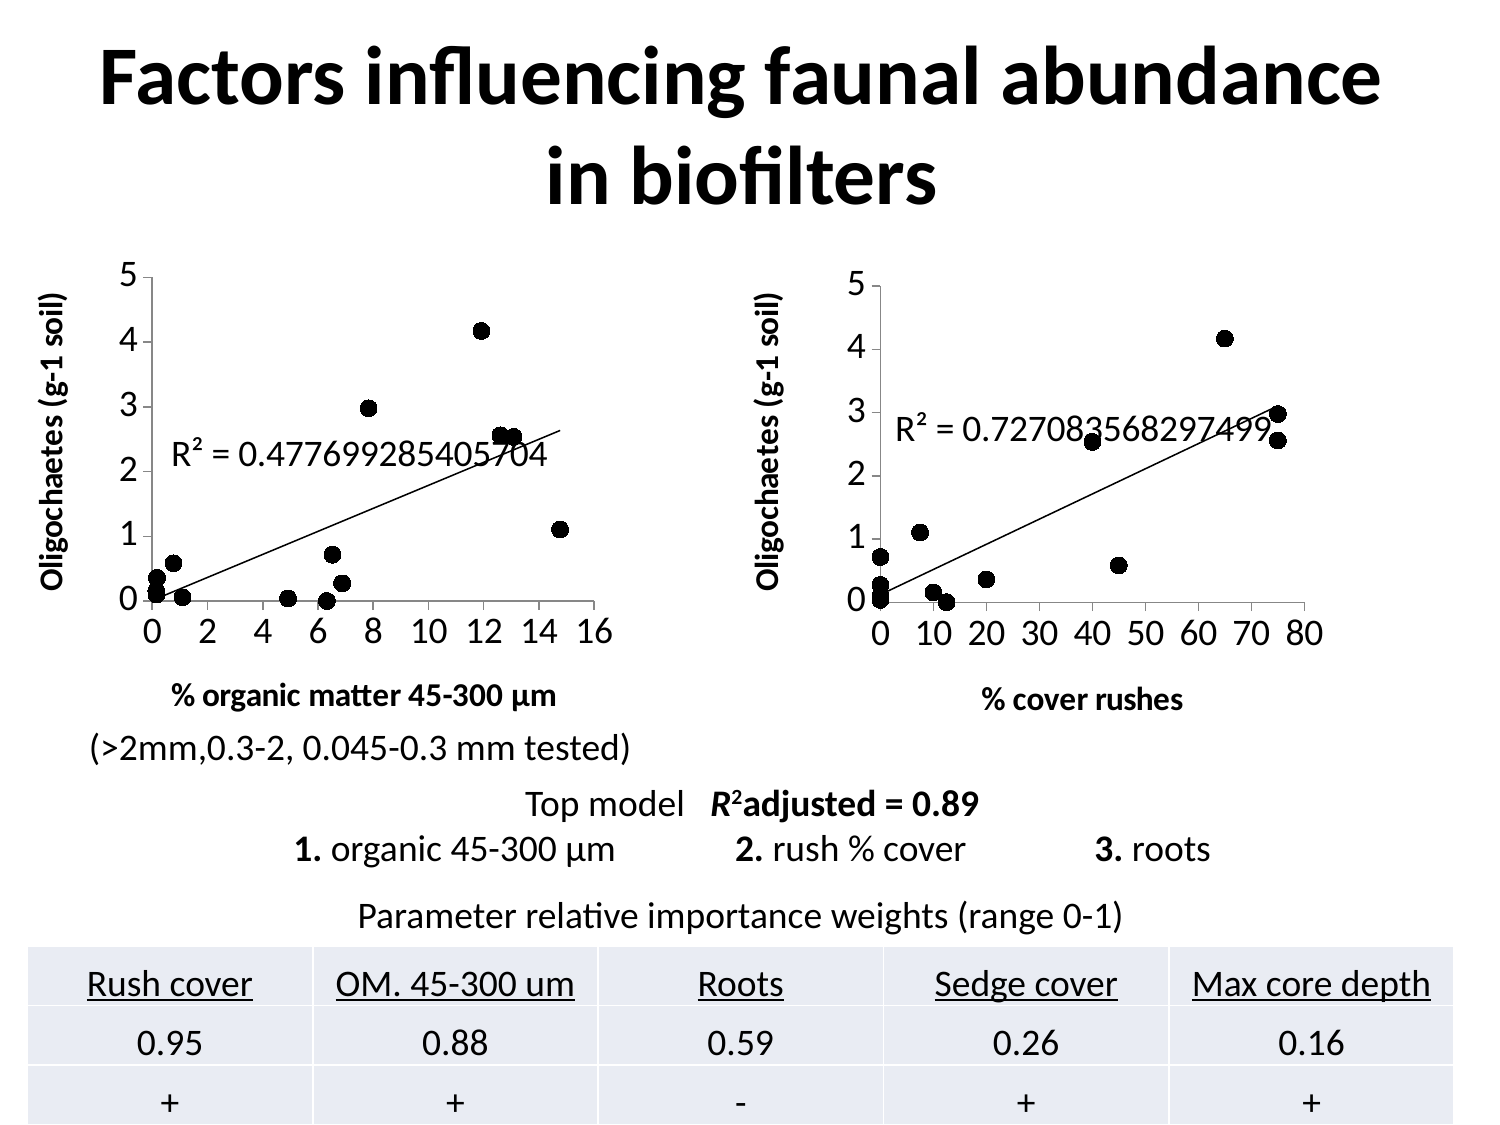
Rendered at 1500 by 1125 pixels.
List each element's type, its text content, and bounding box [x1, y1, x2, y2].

table_header OM. 45-300 um [314, 947, 597, 1005]
text_box Top model R2adjusted = 0.89 1. organic 45-300 µm 2. rush % cover 3. roots [38, 771, 1466, 876]
table_cell + [314, 1066, 597, 1124]
text_box (>2mm,0.3-2, 0.045-0.3 mm tested) [74, 715, 655, 775]
table_cell + [884, 1066, 1168, 1124]
chart [26, 248, 626, 742]
table_cell 0.88 [314, 1006, 597, 1064]
chart [742, 248, 1346, 742]
table_header Roots [599, 947, 883, 1005]
table_cell 0.26 [884, 1006, 1168, 1064]
table_cell + [28, 1066, 312, 1124]
table_cell 0.16 [1170, 1006, 1453, 1064]
table_header Sedge cover [884, 947, 1168, 1005]
table_cell 0.95 [28, 1006, 312, 1064]
table_header Max core depth [1170, 947, 1453, 1005]
table_header Rush cover [28, 947, 312, 1005]
table_cell - [599, 1066, 883, 1124]
table_cell 0.59 [599, 1006, 883, 1064]
text_box Parameter relative importance weights (range 0-1) [27, 883, 1455, 944]
table_cell + [1170, 1066, 1453, 1124]
title Factors influencing faunal abundance in biofilters [75, 0, 1410, 244]
